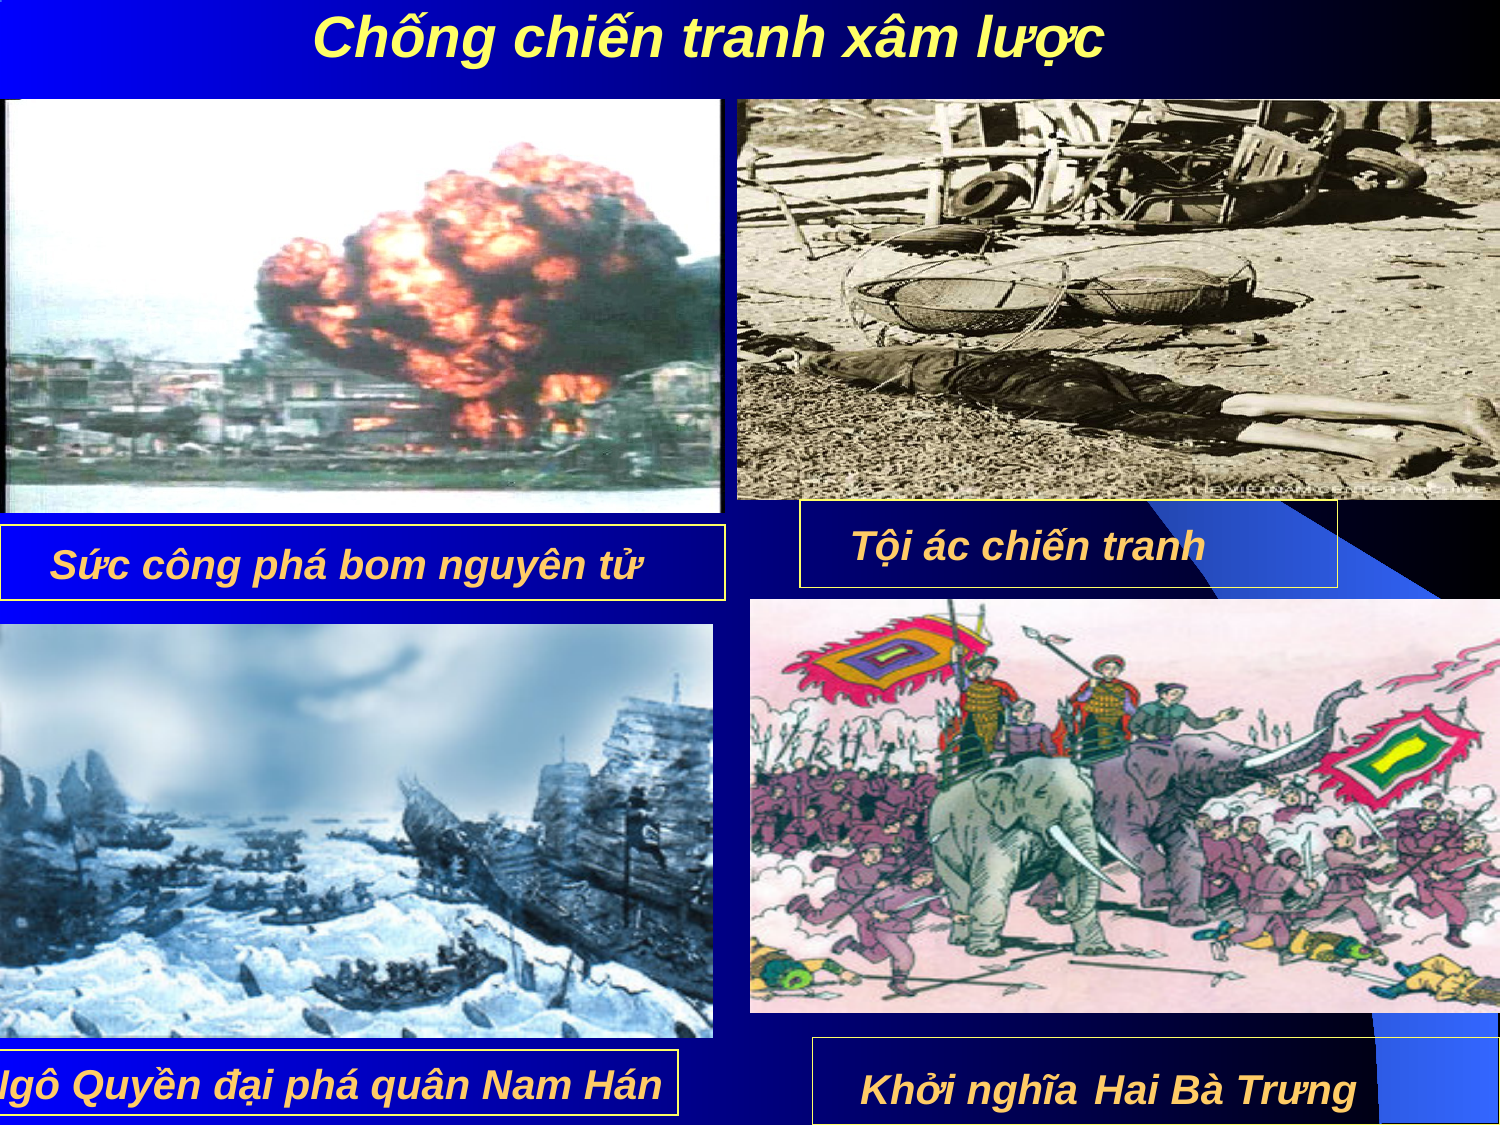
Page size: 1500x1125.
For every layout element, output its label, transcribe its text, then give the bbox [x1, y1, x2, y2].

picture [0, 624, 713, 1038]
text_box Sức công phá bom nguyên tử [0, 524, 725, 600]
picture [0, 99, 726, 513]
list Chống chiến tranh xâm lược [200, 0, 1313, 125]
picture [749, 599, 1500, 1013]
text_box Tội ác chiến tranh [799, 509, 1338, 588]
picture [737, 99, 1500, 501]
text_box Ngô Quyền đại phá quân Nam Hán [0, 1050, 678, 1115]
text_box Khởi nghĩa Hai Bà Trưng [812, 1037, 1500, 1125]
